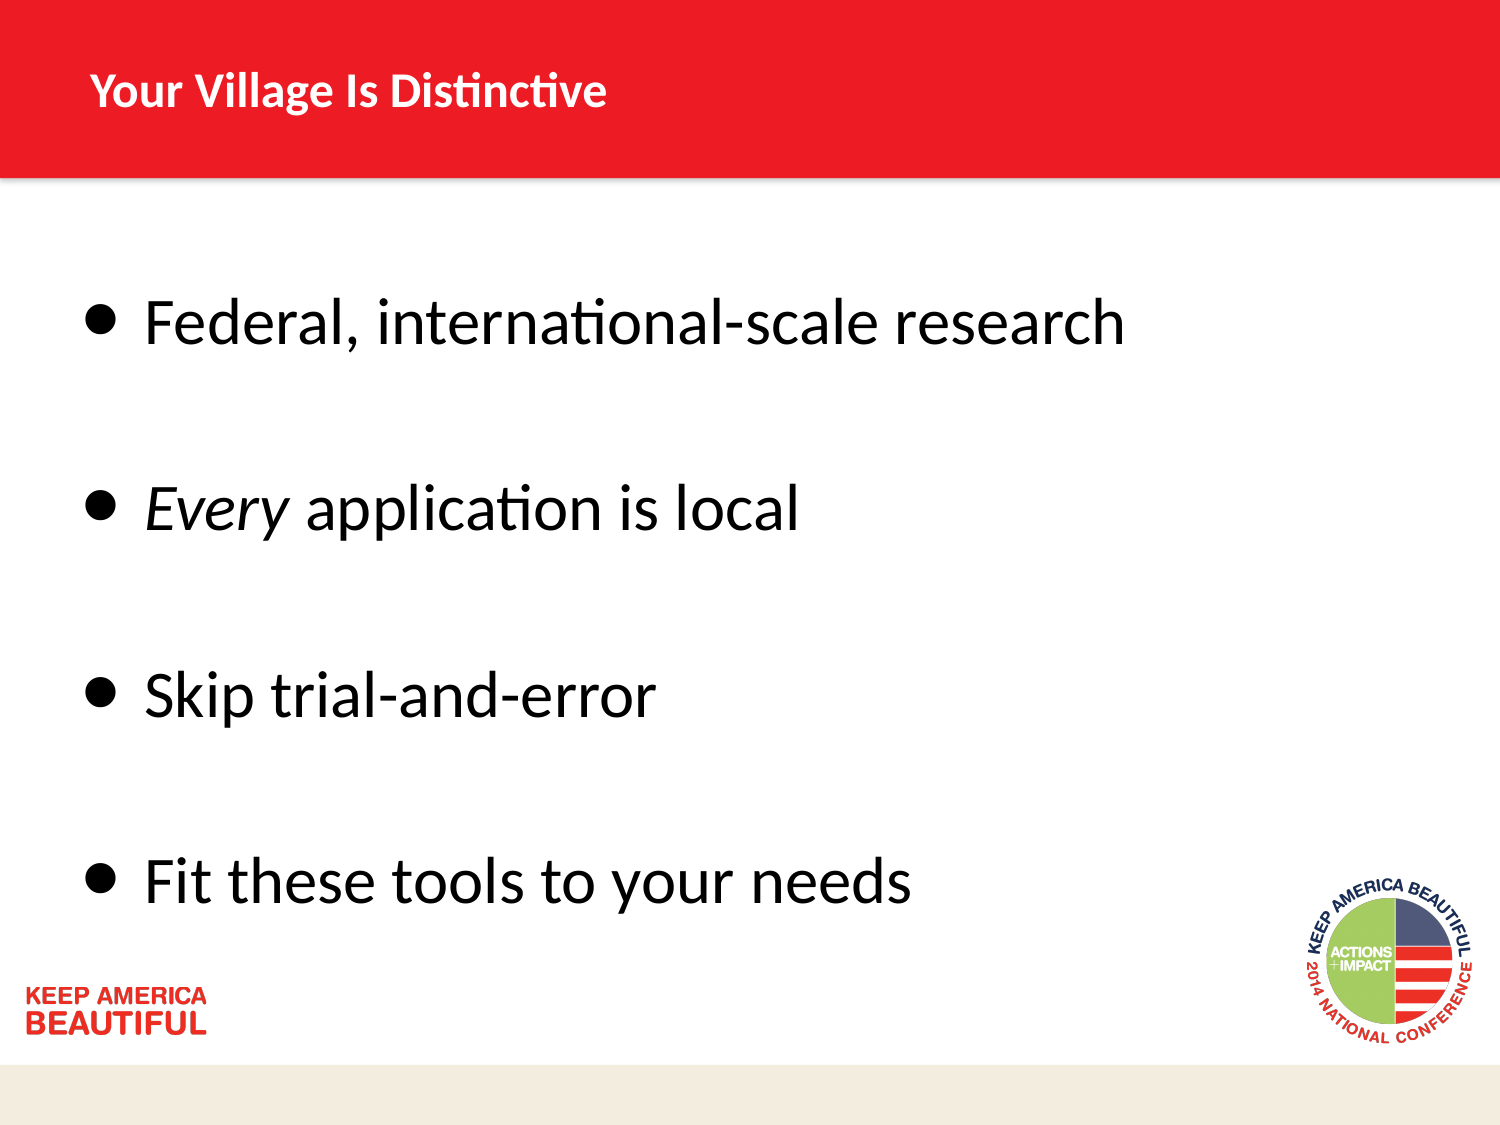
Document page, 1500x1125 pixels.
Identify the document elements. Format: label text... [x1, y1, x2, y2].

picture [120, 988, 126, 998]
picture [0, 0, 1500, 1125]
title Your Village Is Distinctive [75, 0, 1425, 175]
list Federal, international-scale research Every application is local Skip trial-and-error Fit these tools to your needs [54, 262, 1500, 988]
